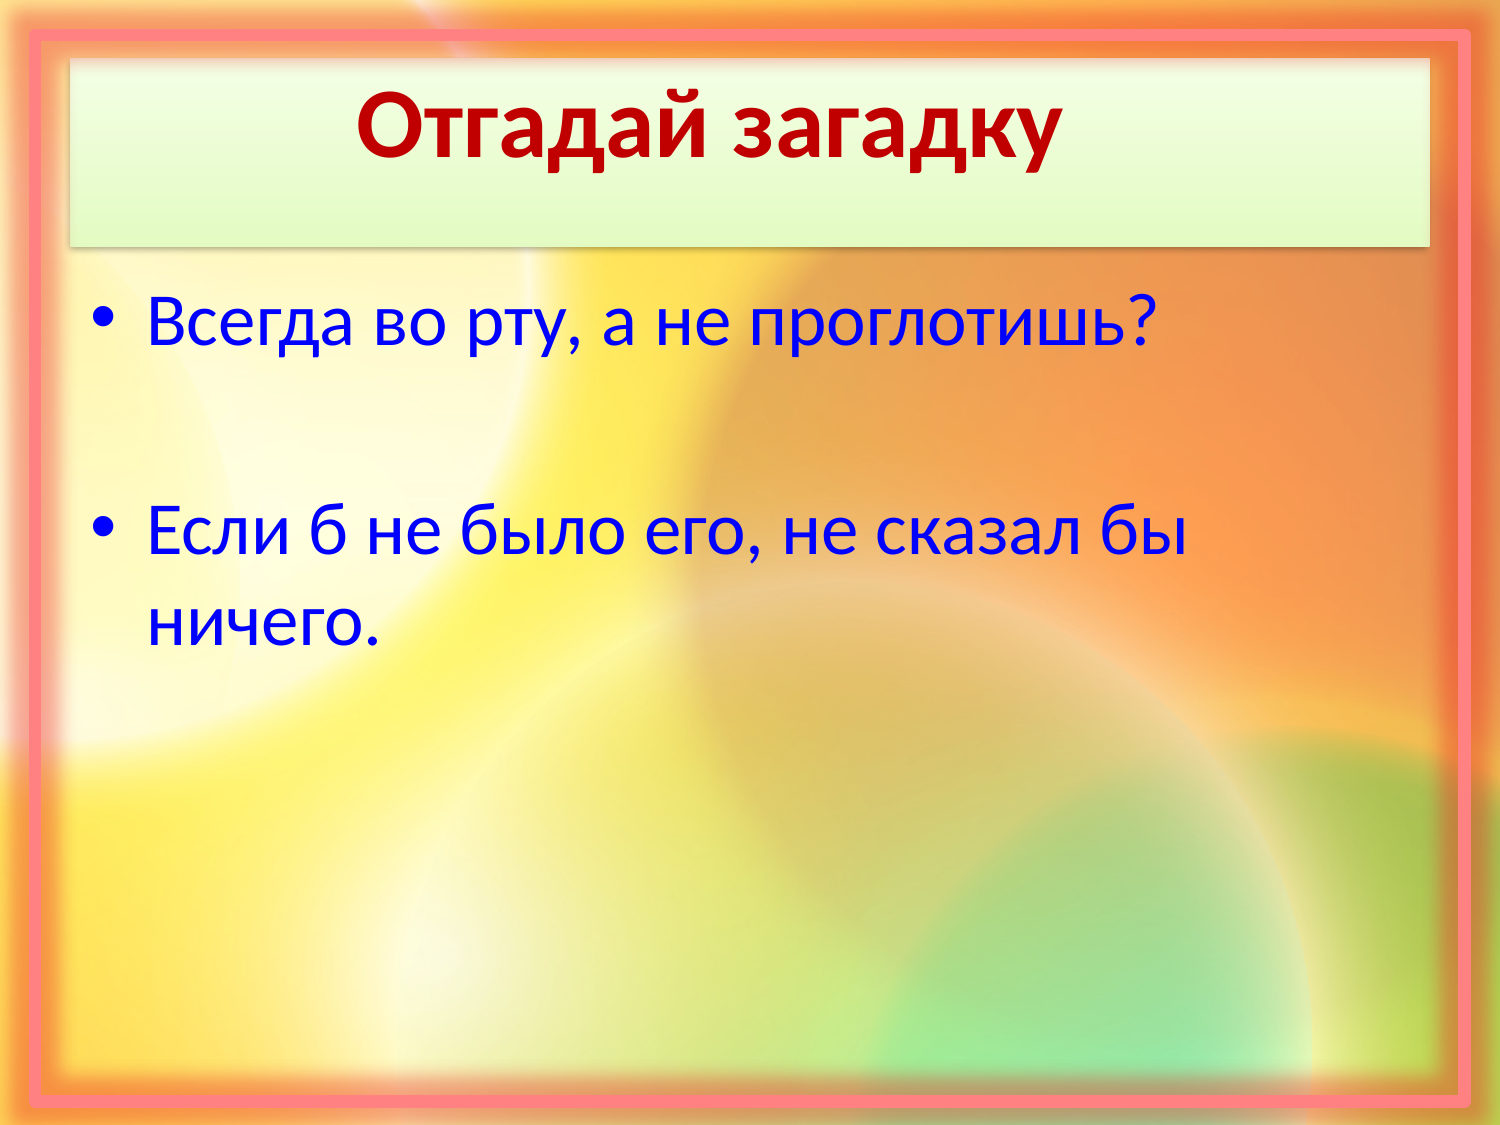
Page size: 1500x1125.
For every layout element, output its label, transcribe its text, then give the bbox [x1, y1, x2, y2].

title Отгадай загадку [53, 42, 1368, 193]
list Всегда во рту, а не проглотишь? Если б не было его, не сказал бы ничего. [75, 262, 1425, 1005]
